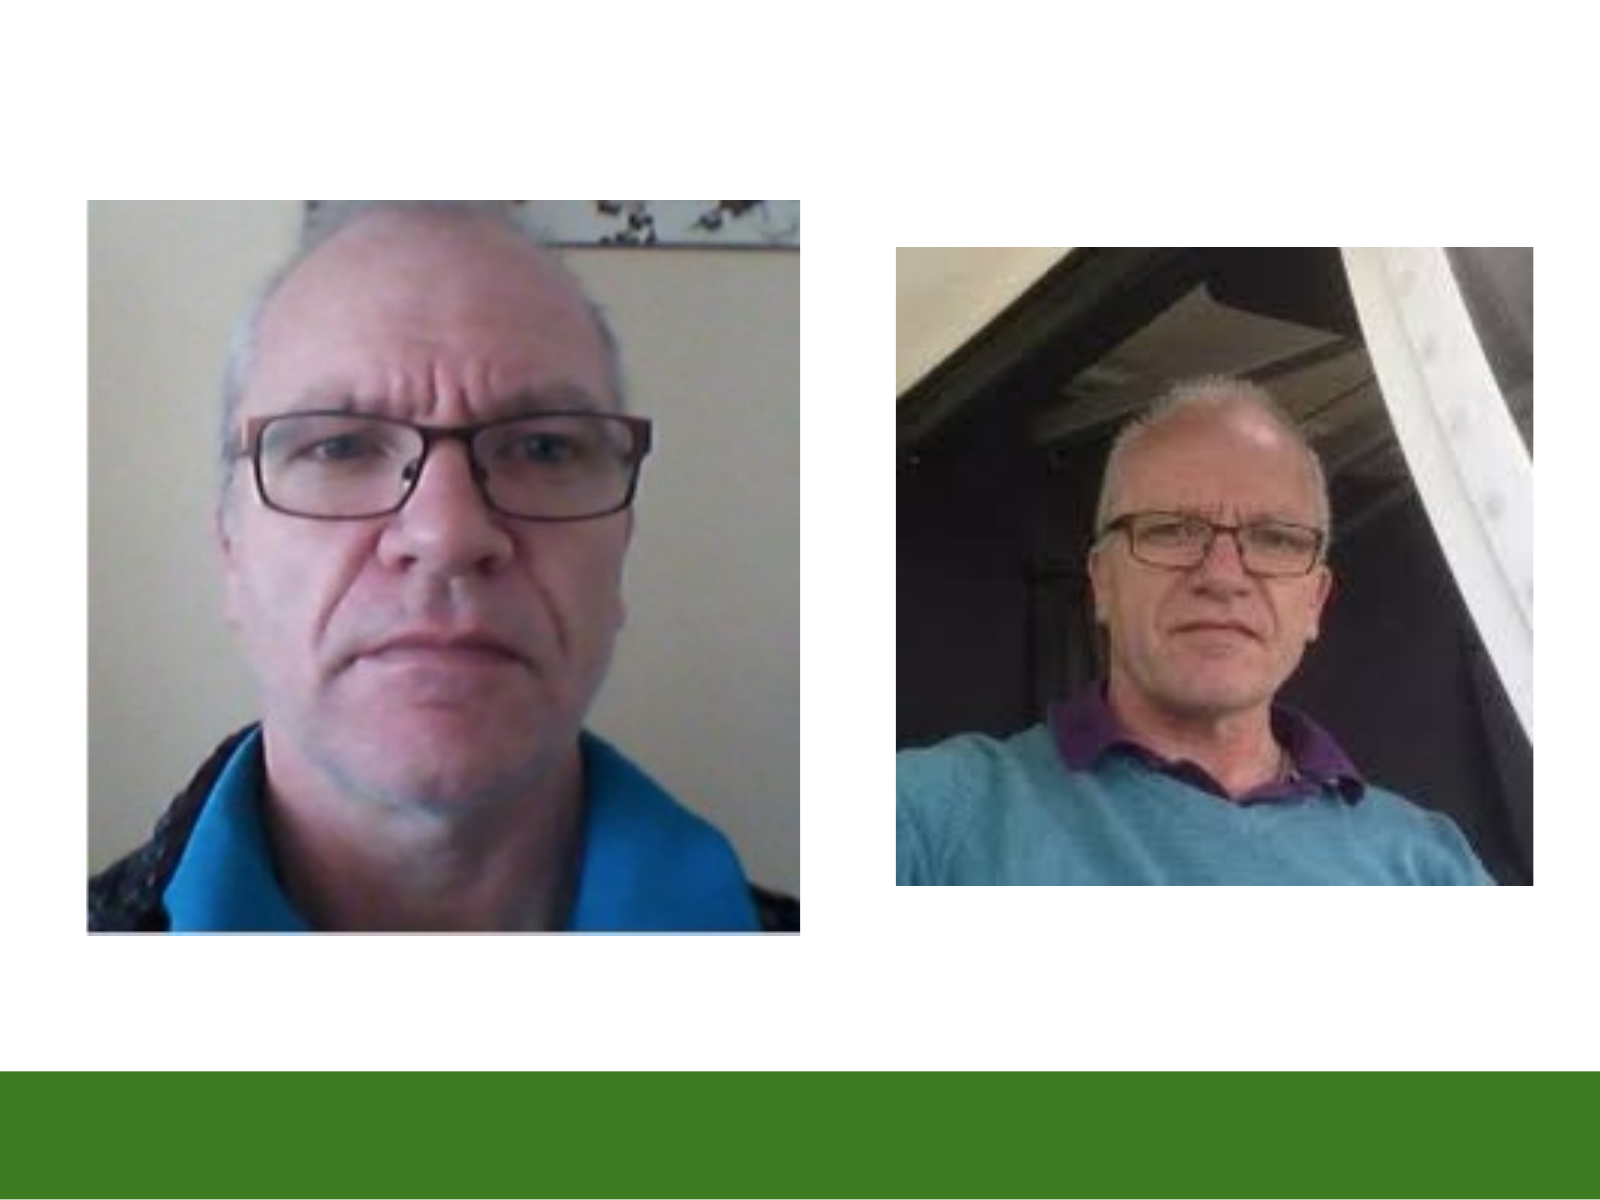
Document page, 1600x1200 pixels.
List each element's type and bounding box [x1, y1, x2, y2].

text_box [0, 1071, 1600, 1200]
text_box [895, 247, 1534, 886]
text_box [86, 200, 801, 936]
